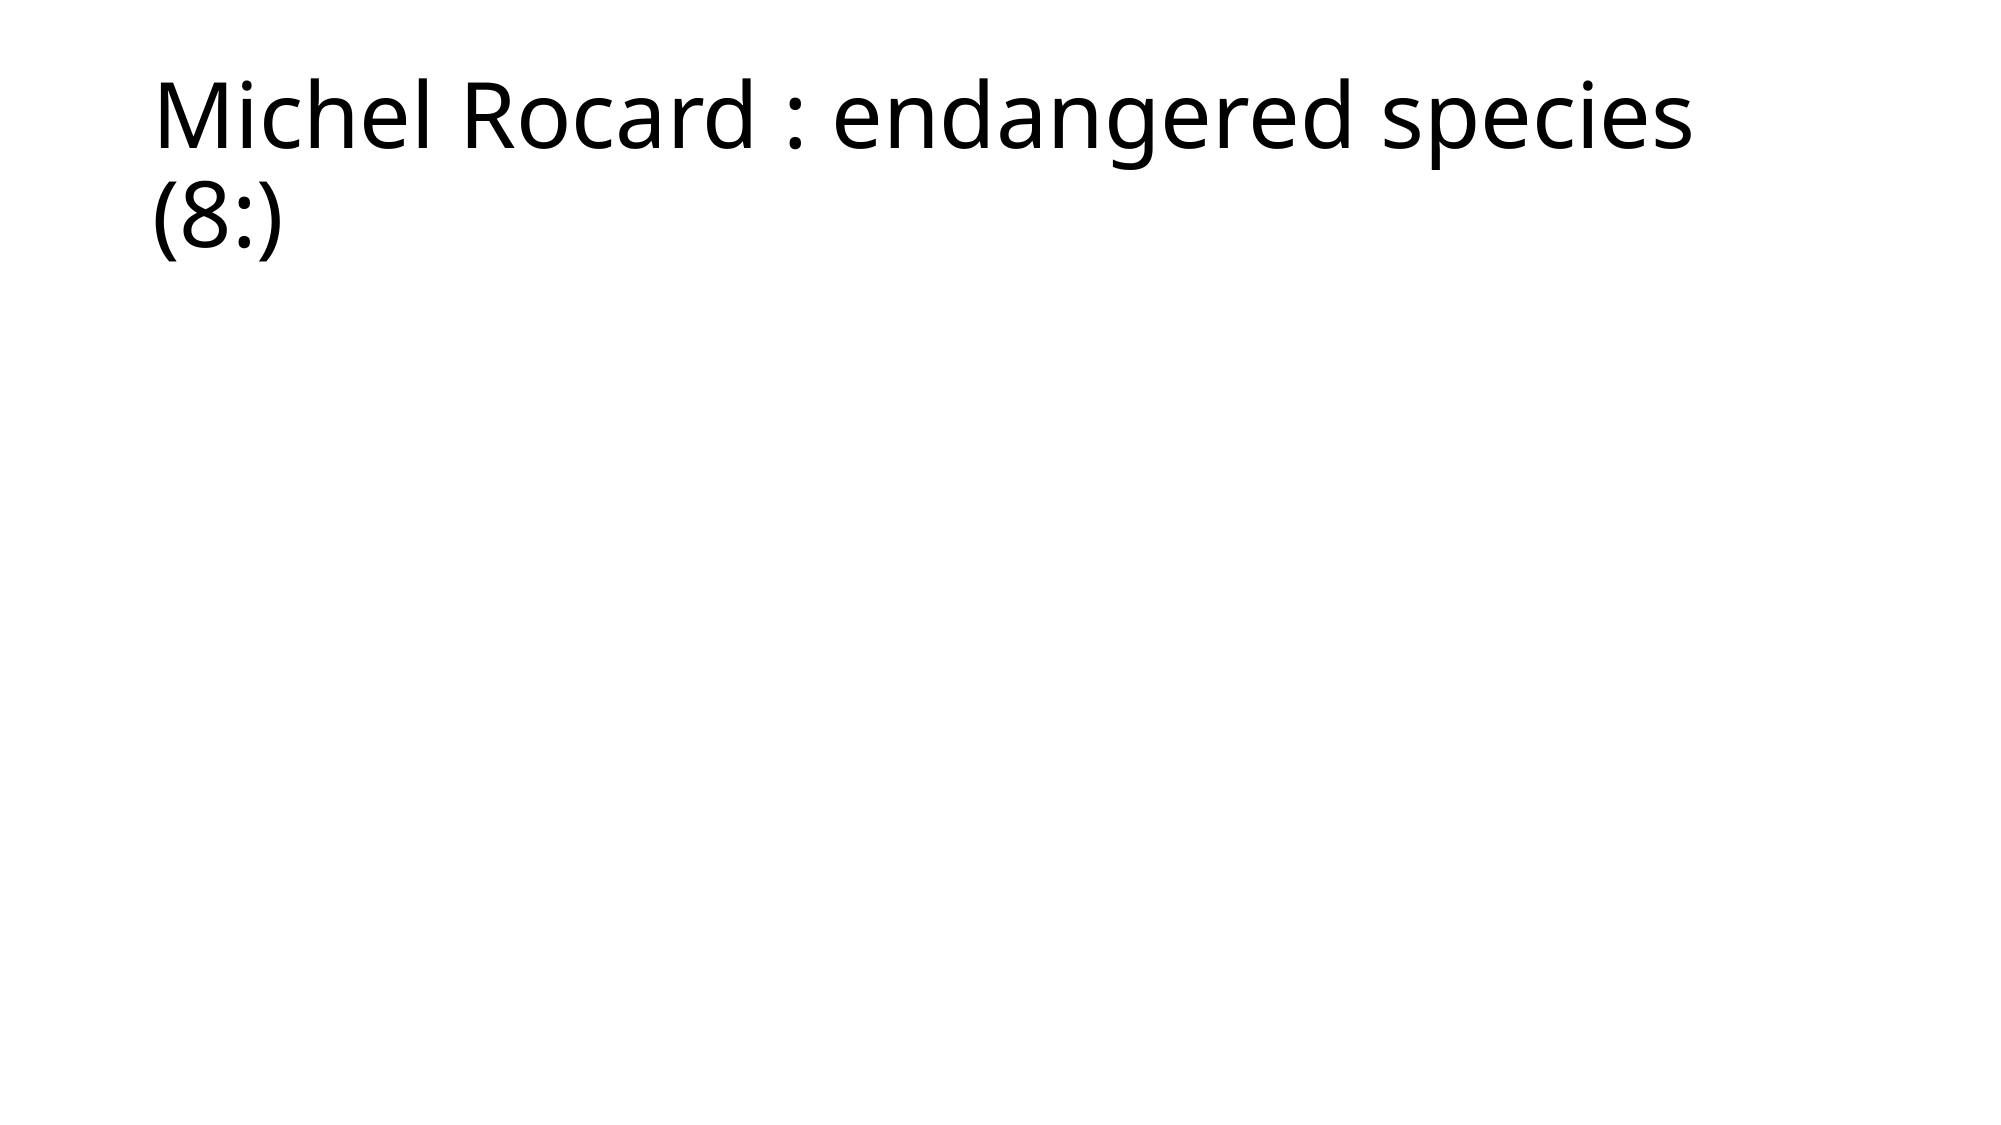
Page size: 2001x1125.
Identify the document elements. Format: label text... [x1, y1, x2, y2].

title Michel Rocard : endangered species (8:) [137, 59, 1863, 278]
